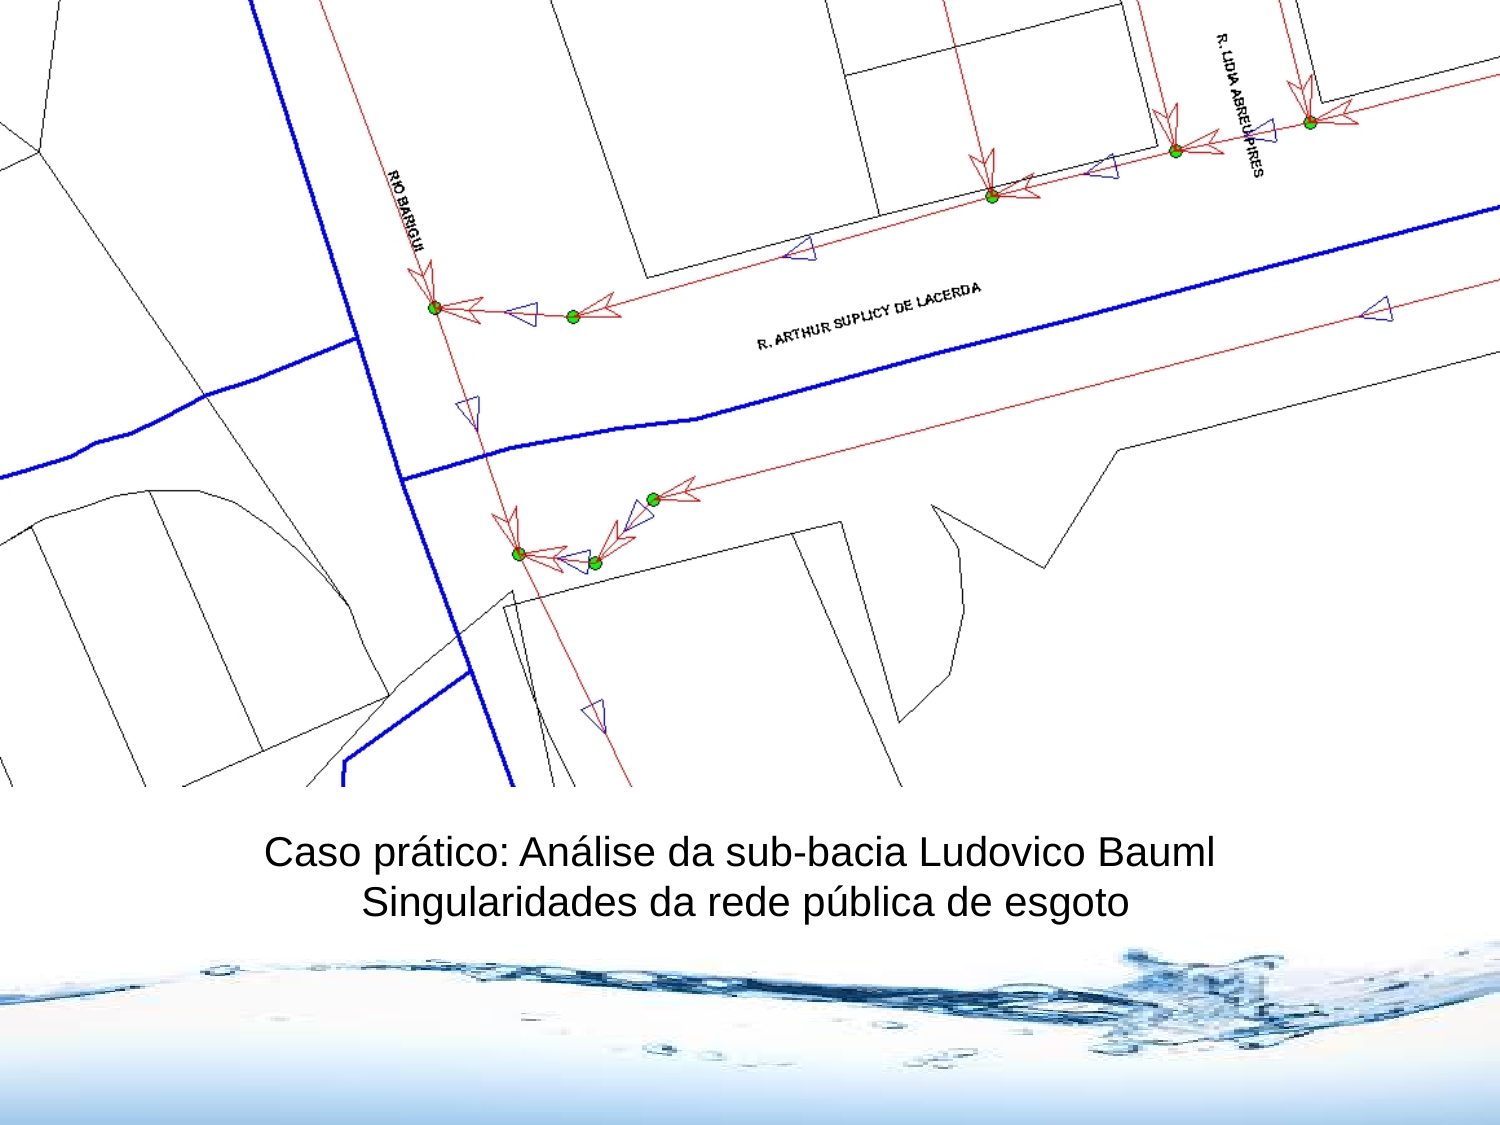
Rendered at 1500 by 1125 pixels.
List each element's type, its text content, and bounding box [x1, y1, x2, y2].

picture [0, 0, 1500, 787]
picture [0, 857, 1500, 1125]
text_box Caso prático: Análise da sub-bacia Ludovico Bauml Singularidades da rede pública de esgoto [0, 798, 1496, 856]
